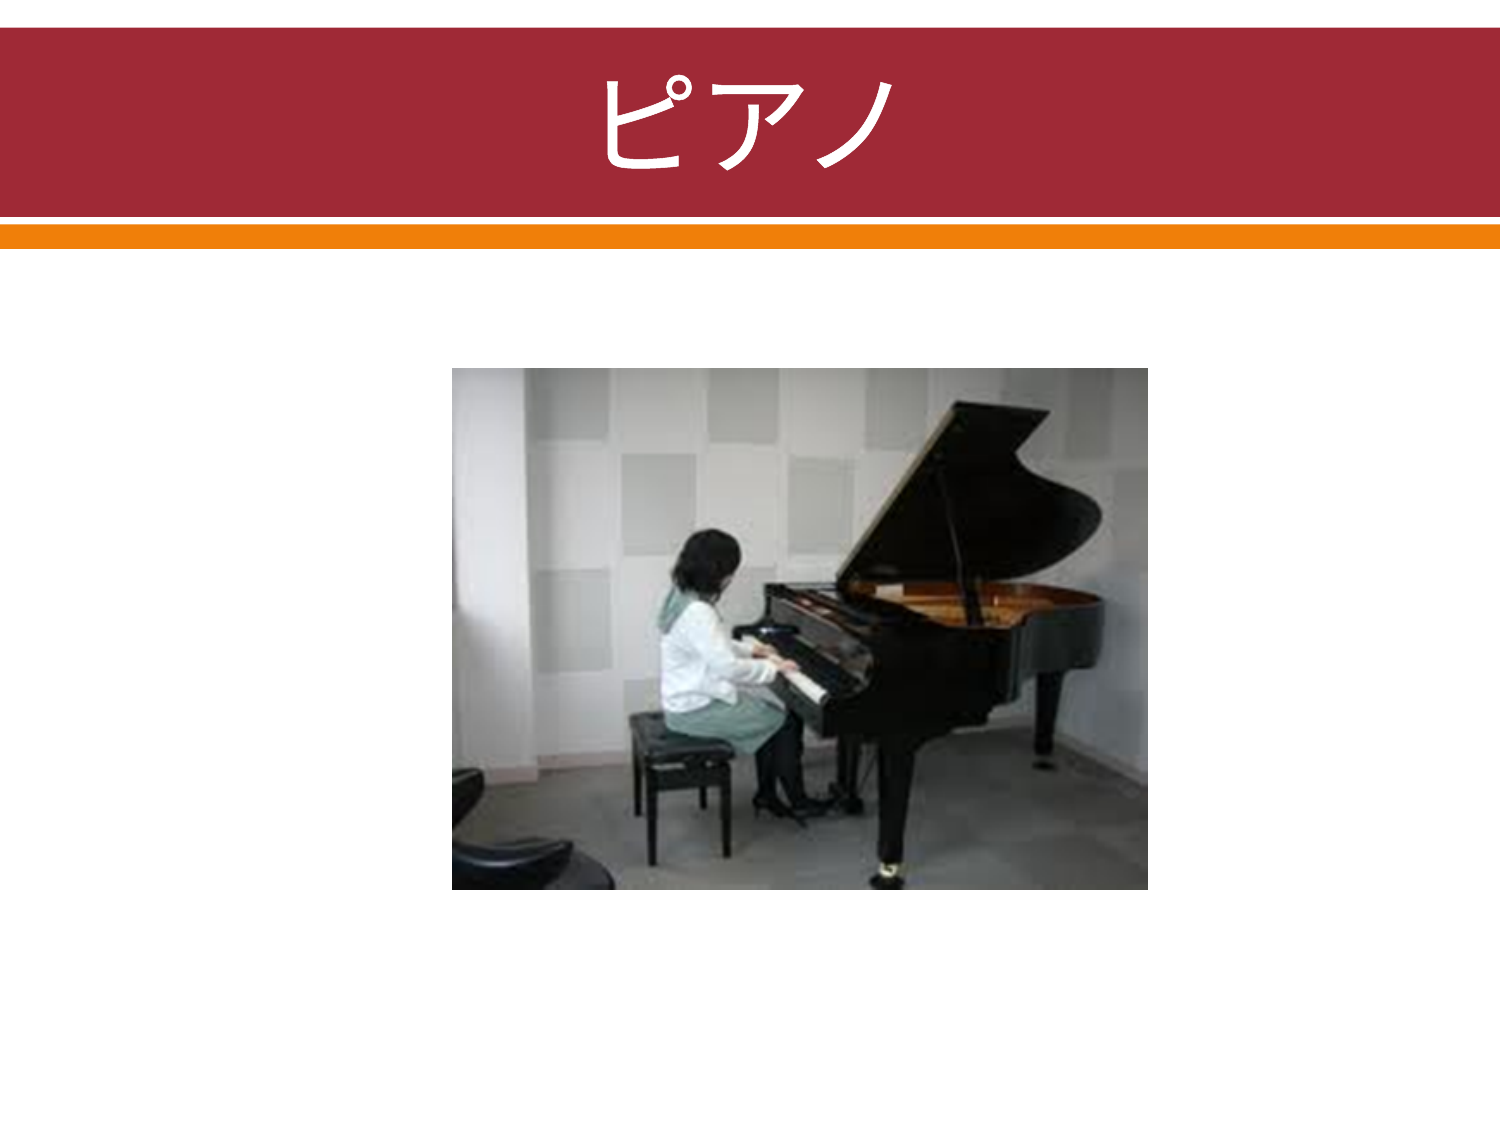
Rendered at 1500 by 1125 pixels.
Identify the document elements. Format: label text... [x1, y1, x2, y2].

title ピアノ [75, 29, 1425, 213]
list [452, 367, 1148, 890]
